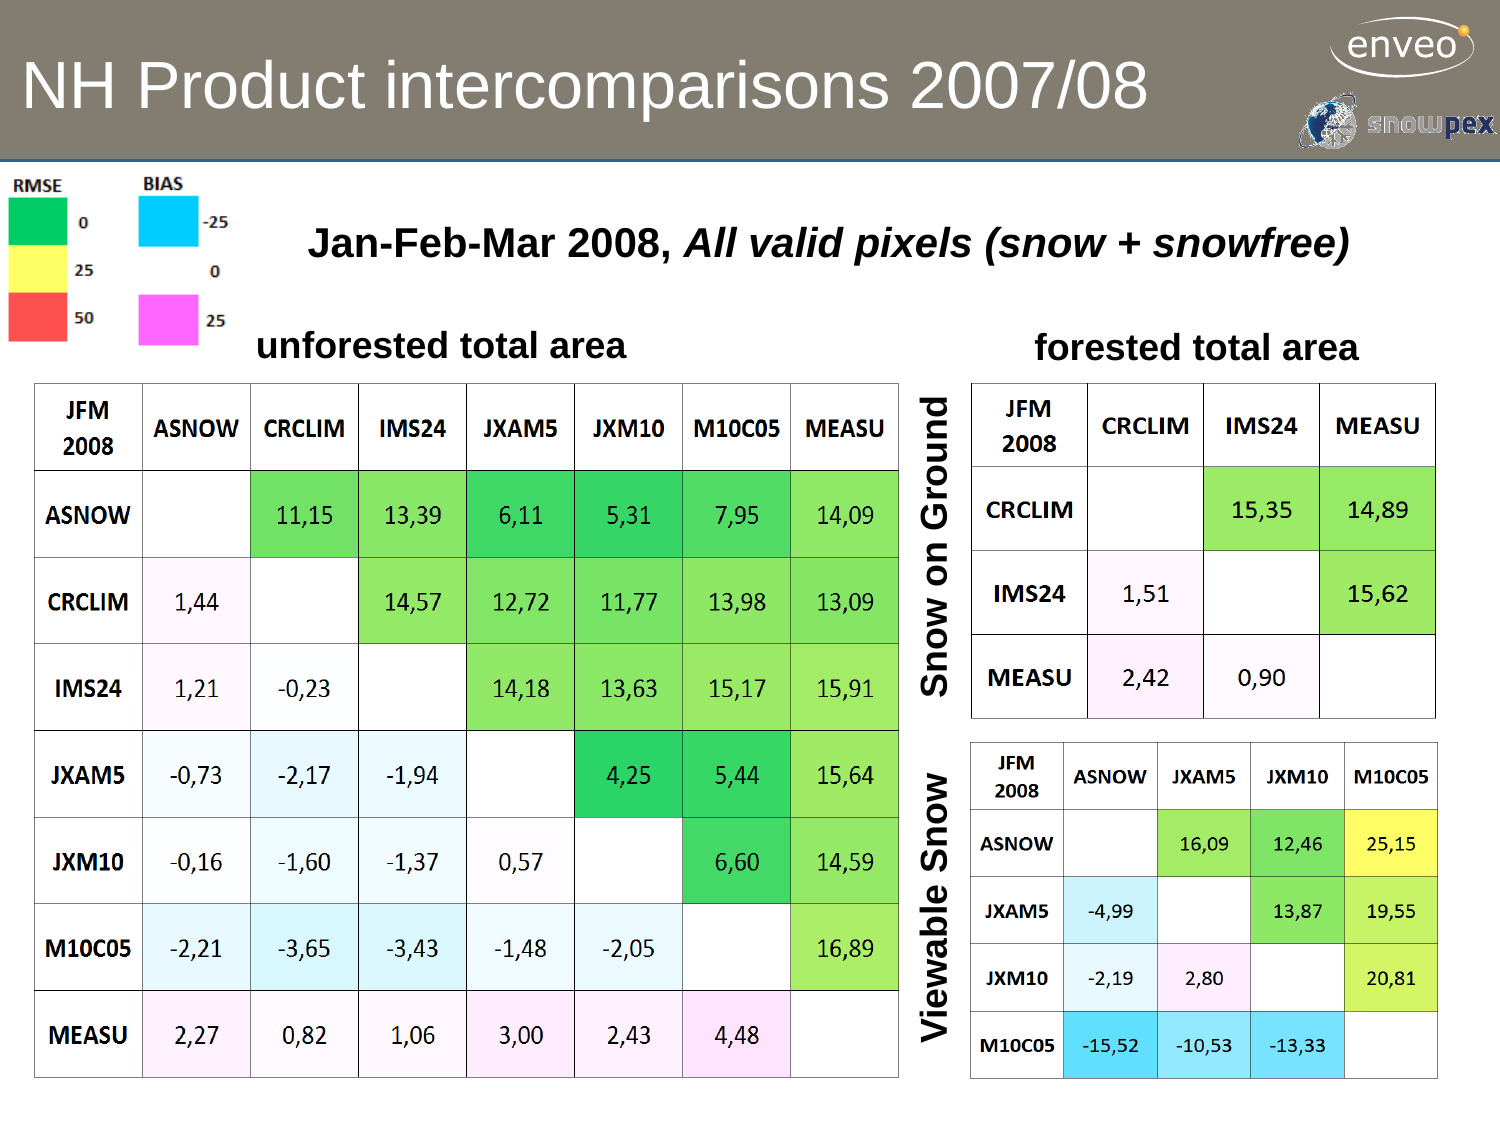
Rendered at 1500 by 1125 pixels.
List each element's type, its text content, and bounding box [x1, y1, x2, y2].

title NH Product intercomparisons 2007/08 [6, 1, 1319, 163]
text_box Jan-Feb-Mar 2008, All valid pixels (snow + snowfree) [292, 208, 1366, 273]
text_box unforested total area [241, 313, 642, 373]
picture [5, 174, 112, 351]
text_box forested total area [1019, 315, 1374, 375]
picture [29, 377, 904, 1081]
picture [124, 174, 233, 351]
picture [1319, 90, 1498, 153]
picture [968, 737, 1442, 1081]
text_box Viewable Snow [908, 758, 962, 1059]
text_box Snow on Ground [906, 380, 962, 713]
picture [968, 377, 1442, 721]
